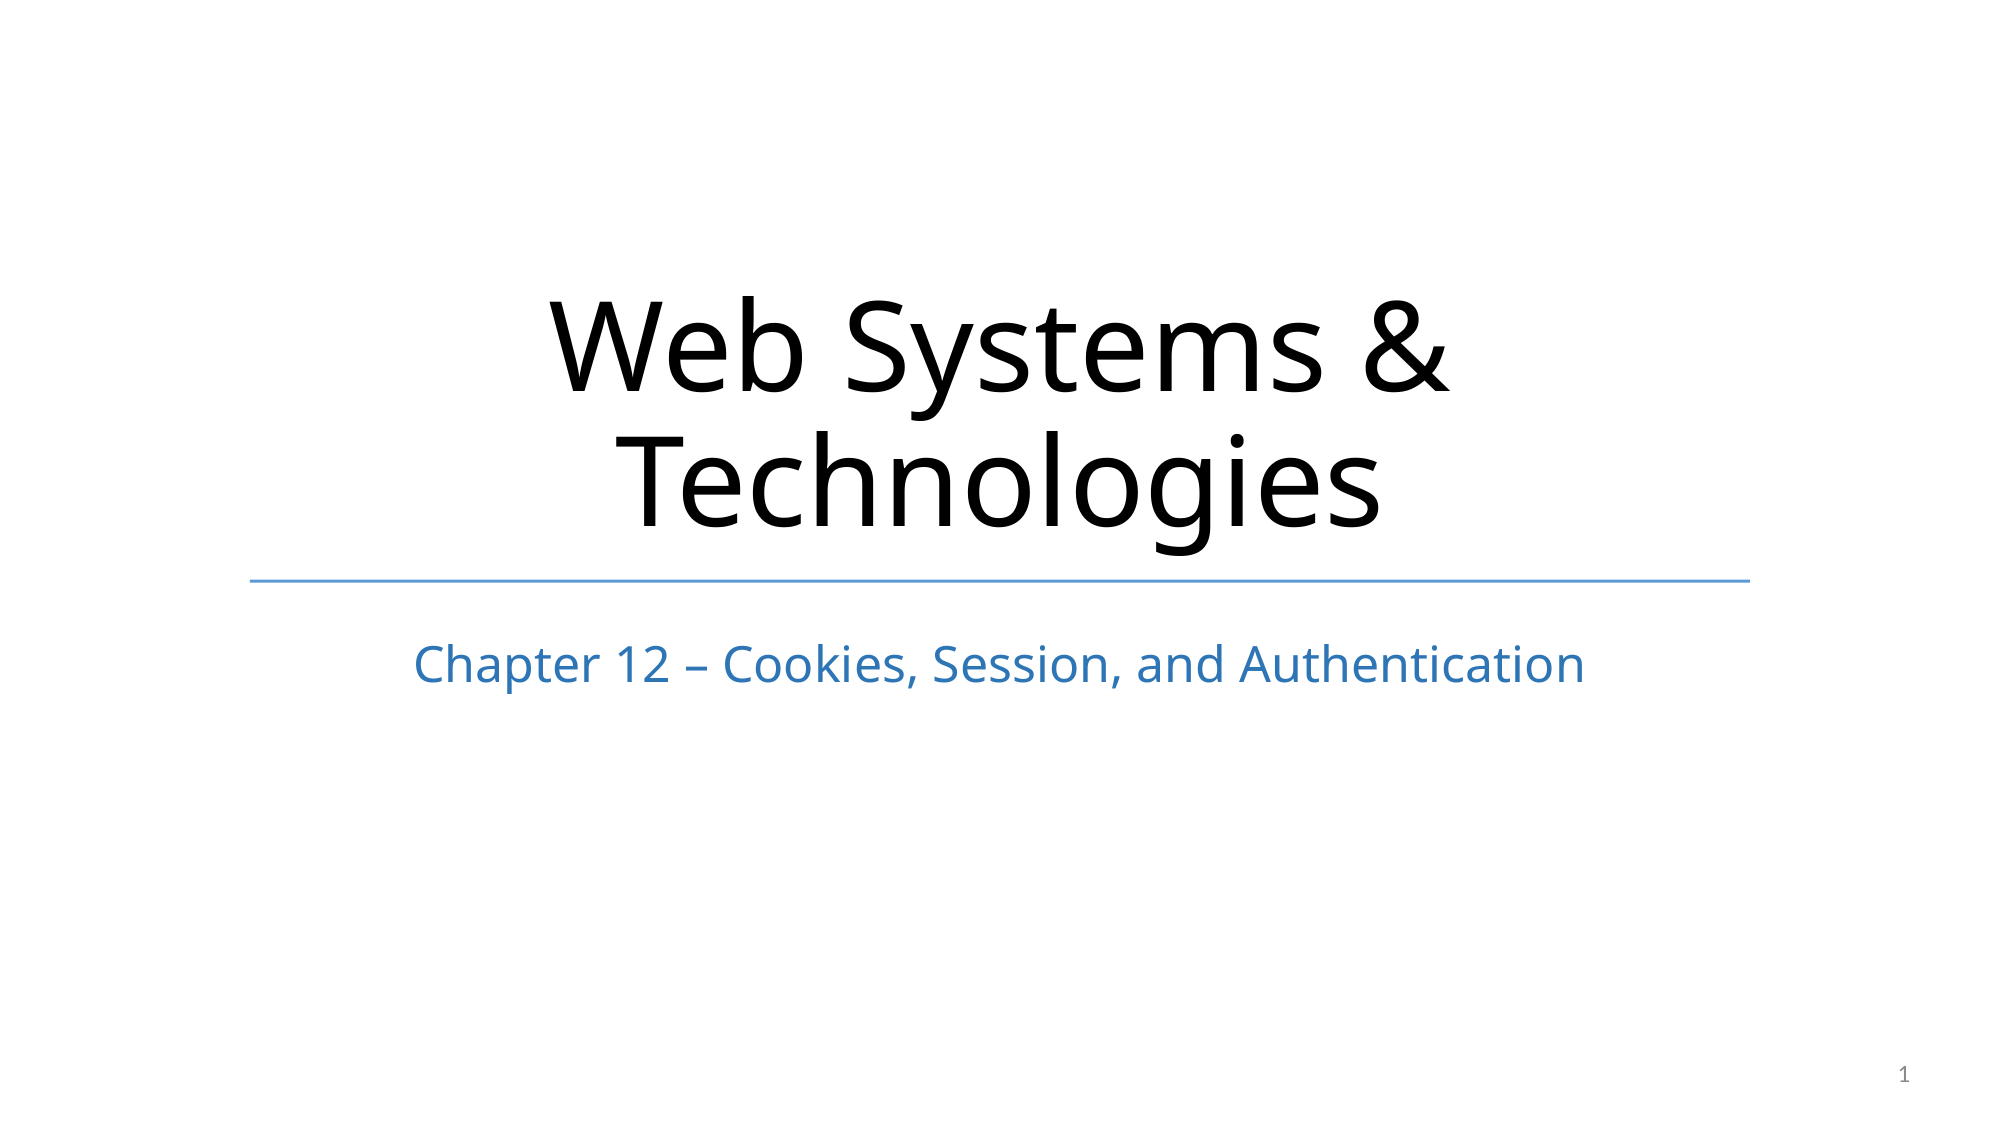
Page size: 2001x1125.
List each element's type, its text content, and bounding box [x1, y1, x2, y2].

text_box Chapter 12 – Cookies, Session, and Authentication [249, 631, 1750, 973]
slide_number 1 [1475, 1042, 1926, 1103]
title Web Systems & Technologies [249, 260, 1750, 562]
